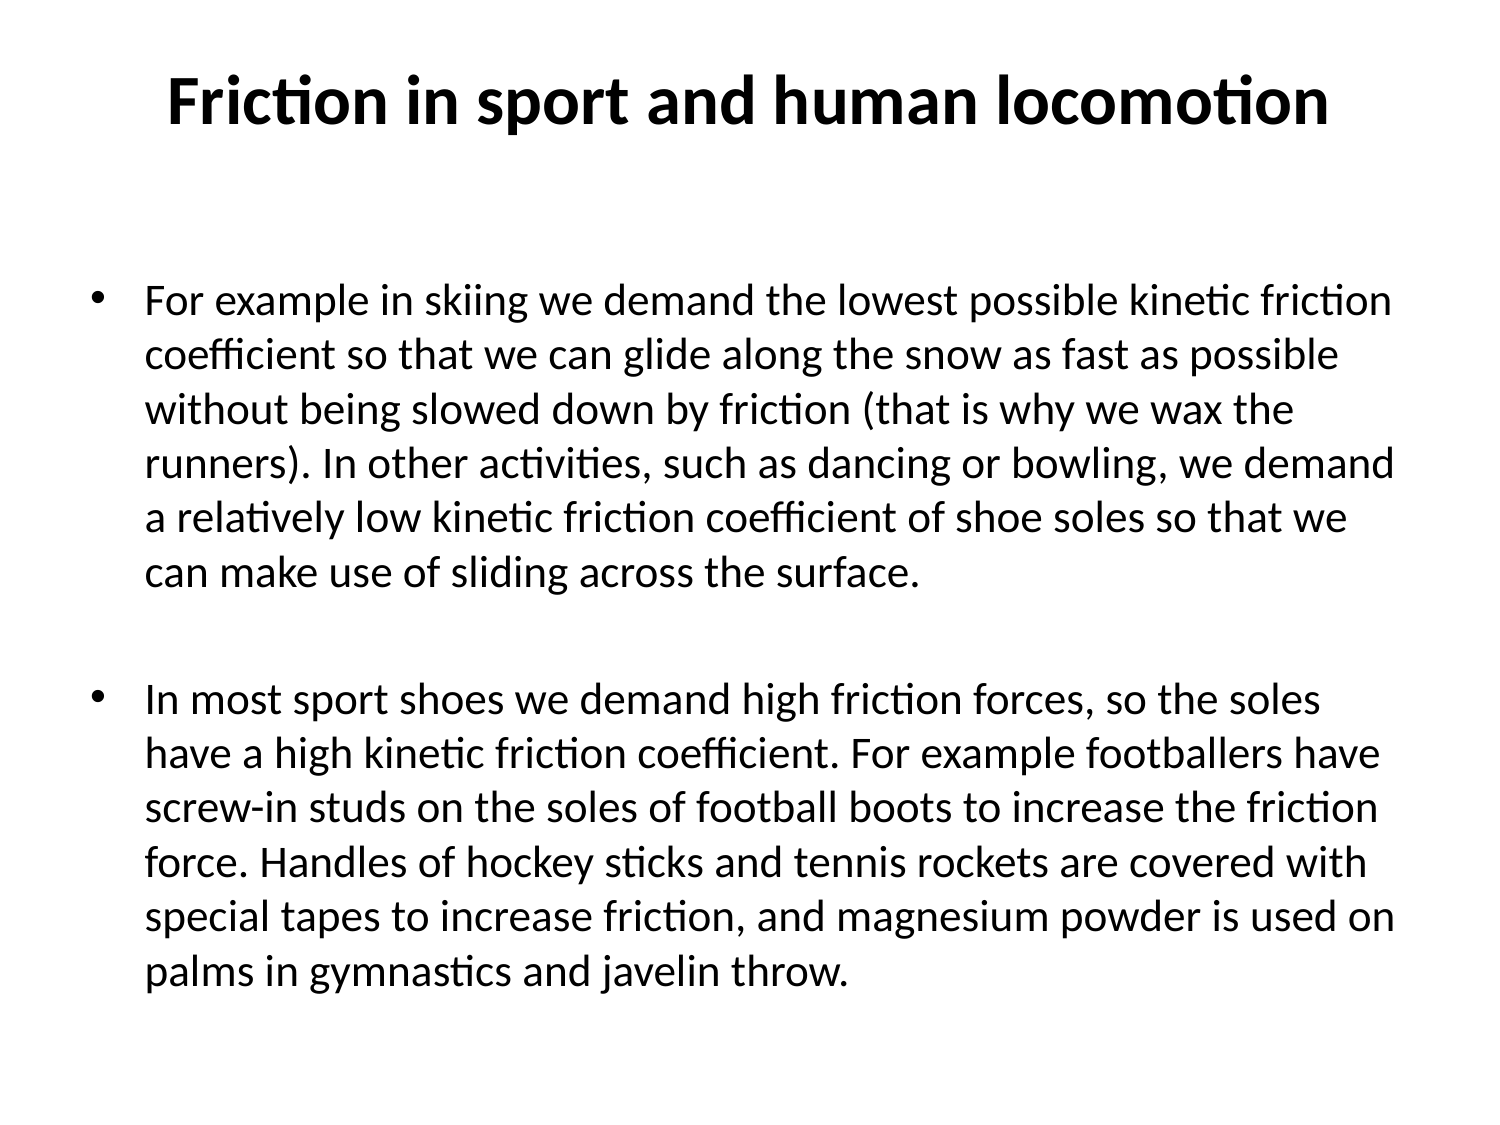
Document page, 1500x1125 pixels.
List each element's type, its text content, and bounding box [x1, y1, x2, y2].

list For example in skiing we demand the lowest possible kinetic friction coefficient so that we can glide along the snow as fast as possible without being slowed down by friction (that is why we wax the runners). In other activities, such as dancing or bowling, we demand a relatively low kinetic friction coefficient of shoe soles so that we can make use of sliding across the surface. In most sport shoes we demand high friction forces, so the soles have a high kinetic friction coefficient. For example footballers have screw-in studs on the soles of football boots to increase the friction force. Handles of hockey sticks and tennis rockets are covered with special tapes to increase friction, and magnesium powder is used on palms in gymnastics and javelin throw. [75, 262, 1425, 1005]
title Friction in sport and human locomotion [75, 45, 1425, 233]
